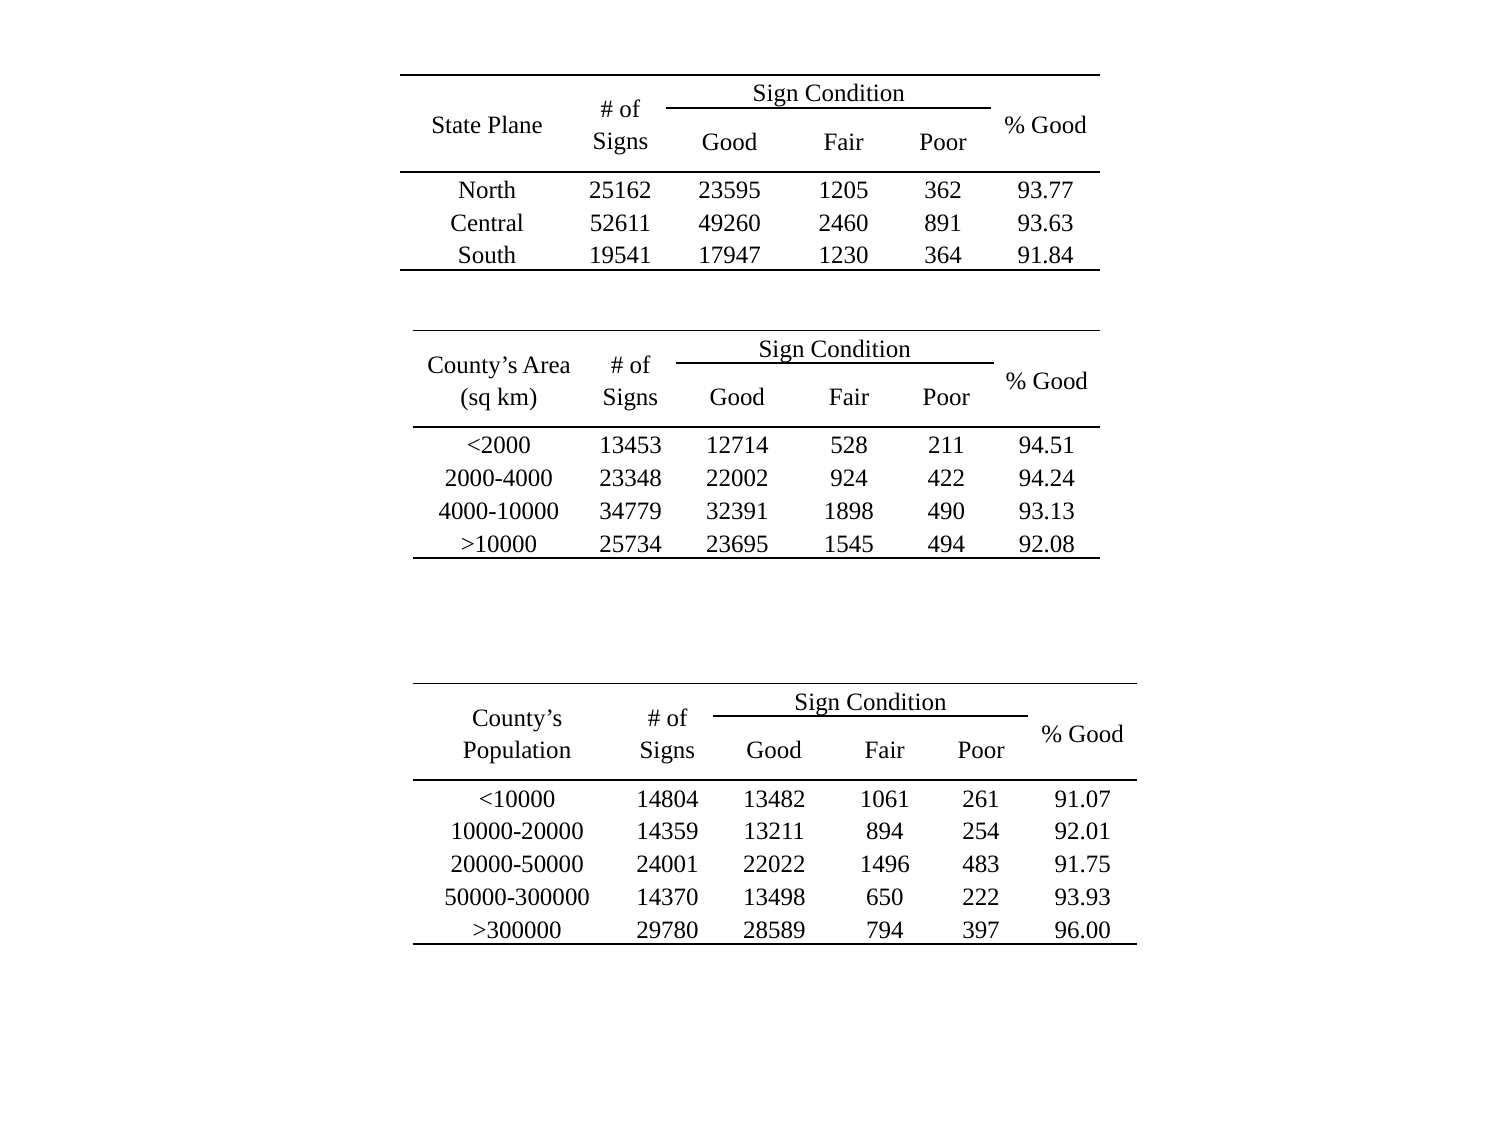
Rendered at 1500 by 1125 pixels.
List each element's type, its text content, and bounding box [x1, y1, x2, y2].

table_cell 364 [895, 237, 991, 269]
table_cell 93.77 [991, 173, 1100, 204]
table_header Sign Condition [666, 76, 991, 107]
table_cell 1545 [799, 525, 899, 557]
table_cell 25162 [574, 173, 666, 204]
table_cell 422 [899, 460, 994, 493]
table_cell 96.00 [1028, 911, 1137, 943]
table_cell Fair [835, 717, 934, 779]
table_header % Good [994, 331, 1100, 426]
table_cell 52611 [574, 204, 666, 237]
table_cell 1205 [793, 173, 895, 204]
table_header # of Signs [585, 331, 676, 426]
table_cell 93.93 [1028, 878, 1137, 911]
table_cell North [400, 173, 574, 204]
table_cell Poor [895, 109, 991, 171]
table_cell 22002 [676, 460, 799, 493]
table_cell 894 [835, 813, 934, 846]
table_cell 1061 [835, 781, 934, 813]
table_cell 924 [799, 460, 899, 493]
table_cell 50000-300000 [413, 878, 622, 911]
table_cell Poor [899, 364, 994, 426]
table_cell 222 [934, 878, 1028, 911]
table_cell South [400, 237, 574, 269]
table_header Sign Condition [713, 684, 1028, 715]
table_cell 4000-10000 [413, 493, 585, 525]
table_cell 25734 [585, 525, 676, 557]
table_cell 23695 [676, 525, 799, 557]
table_cell 14359 [622, 813, 713, 846]
table_cell 94.24 [994, 460, 1100, 493]
table_cell 20000-50000 [413, 846, 622, 878]
table_cell <10000 [413, 781, 622, 813]
table_cell 12714 [676, 428, 799, 460]
table_header % Good [1028, 684, 1137, 779]
table_cell Fair [799, 364, 899, 426]
table_cell 891 [895, 204, 991, 237]
table_cell 13453 [585, 428, 676, 460]
table_cell 10000-20000 [413, 813, 622, 846]
table_cell 362 [895, 173, 991, 204]
table_cell 528 [799, 428, 899, 460]
table_cell 24001 [622, 846, 713, 878]
table_cell 92.01 [1028, 813, 1137, 846]
table_cell >300000 [413, 911, 622, 943]
table_cell 94.51 [994, 428, 1100, 460]
table_cell 93.63 [991, 204, 1100, 237]
table_header County’s Population [413, 684, 622, 779]
table_cell 91.84 [991, 237, 1100, 269]
table_cell Good [713, 717, 835, 779]
table_cell Central [400, 204, 574, 237]
table_cell 254 [934, 813, 1028, 846]
table_cell Good [666, 109, 793, 171]
table_cell 494 [899, 525, 994, 557]
table_cell Poor [934, 717, 1028, 779]
table_cell 34779 [585, 493, 676, 525]
table_cell 261 [934, 781, 1028, 813]
table_header % Good [991, 76, 1100, 171]
table_header # of Signs [622, 684, 713, 779]
table_cell 32391 [676, 493, 799, 525]
table_cell Good [676, 364, 799, 426]
table_cell 483 [934, 846, 1028, 878]
table_cell 23348 [585, 460, 676, 493]
table_cell 29780 [622, 911, 713, 943]
table_cell 794 [835, 911, 934, 943]
table_cell 14370 [622, 878, 713, 911]
table_cell 92.08 [994, 525, 1100, 557]
table_cell 23595 [666, 173, 793, 204]
table_cell 1898 [799, 493, 899, 525]
table_cell 2000-4000 [413, 460, 585, 493]
table_cell 91.75 [1028, 846, 1137, 878]
table_cell 14804 [622, 781, 713, 813]
table_cell 2460 [793, 204, 895, 237]
table_cell 1496 [835, 846, 934, 878]
table_cell 28589 [713, 911, 835, 943]
table_cell <2000 [413, 428, 585, 460]
table_header County’s Area (sq km) [413, 331, 585, 426]
table_cell 49260 [666, 204, 793, 237]
table_cell 22022 [713, 846, 835, 878]
table_cell 91.07 [1028, 781, 1137, 813]
table_cell 397 [934, 911, 1028, 943]
table_cell 650 [835, 878, 934, 911]
table_header # of Signs [574, 76, 666, 171]
table_cell >10000 [413, 525, 585, 557]
table_header Sign Condition [676, 331, 994, 362]
table_cell 13211 [713, 813, 835, 846]
table_cell 211 [899, 428, 994, 460]
table_cell 1230 [793, 237, 895, 269]
table_cell 13482 [713, 781, 835, 813]
table_cell 19541 [574, 237, 666, 269]
table_cell 93.13 [994, 493, 1100, 525]
table_cell Fair [793, 109, 895, 171]
table_header State Plane [400, 76, 574, 171]
table_cell 17947 [666, 237, 793, 269]
table_cell 490 [899, 493, 994, 525]
table_cell 13498 [713, 878, 835, 911]
